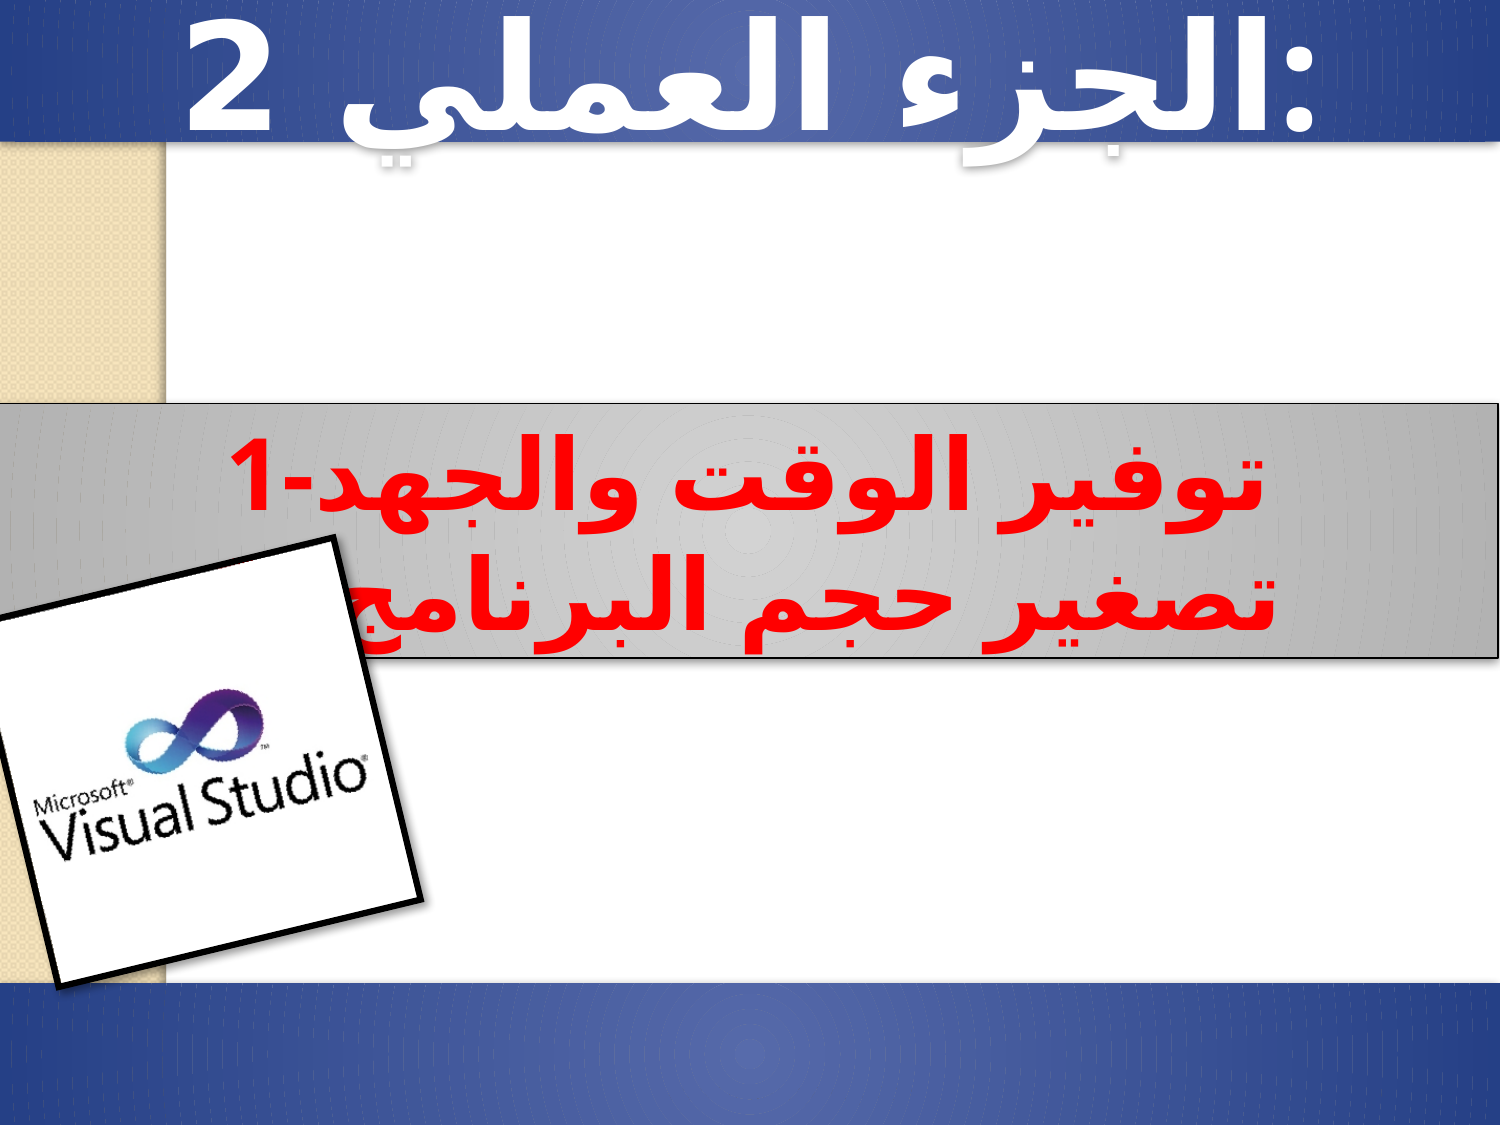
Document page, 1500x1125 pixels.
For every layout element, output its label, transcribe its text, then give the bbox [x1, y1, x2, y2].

text_box 1-توفير الوقت والجهد 2- تصغير حجم البرنامج [0, 403, 1499, 659]
text_box [0, 983, 1500, 1125]
text_box الجزء العملي 2: [0, 0, 1500, 142]
picture [0, 542, 416, 982]
